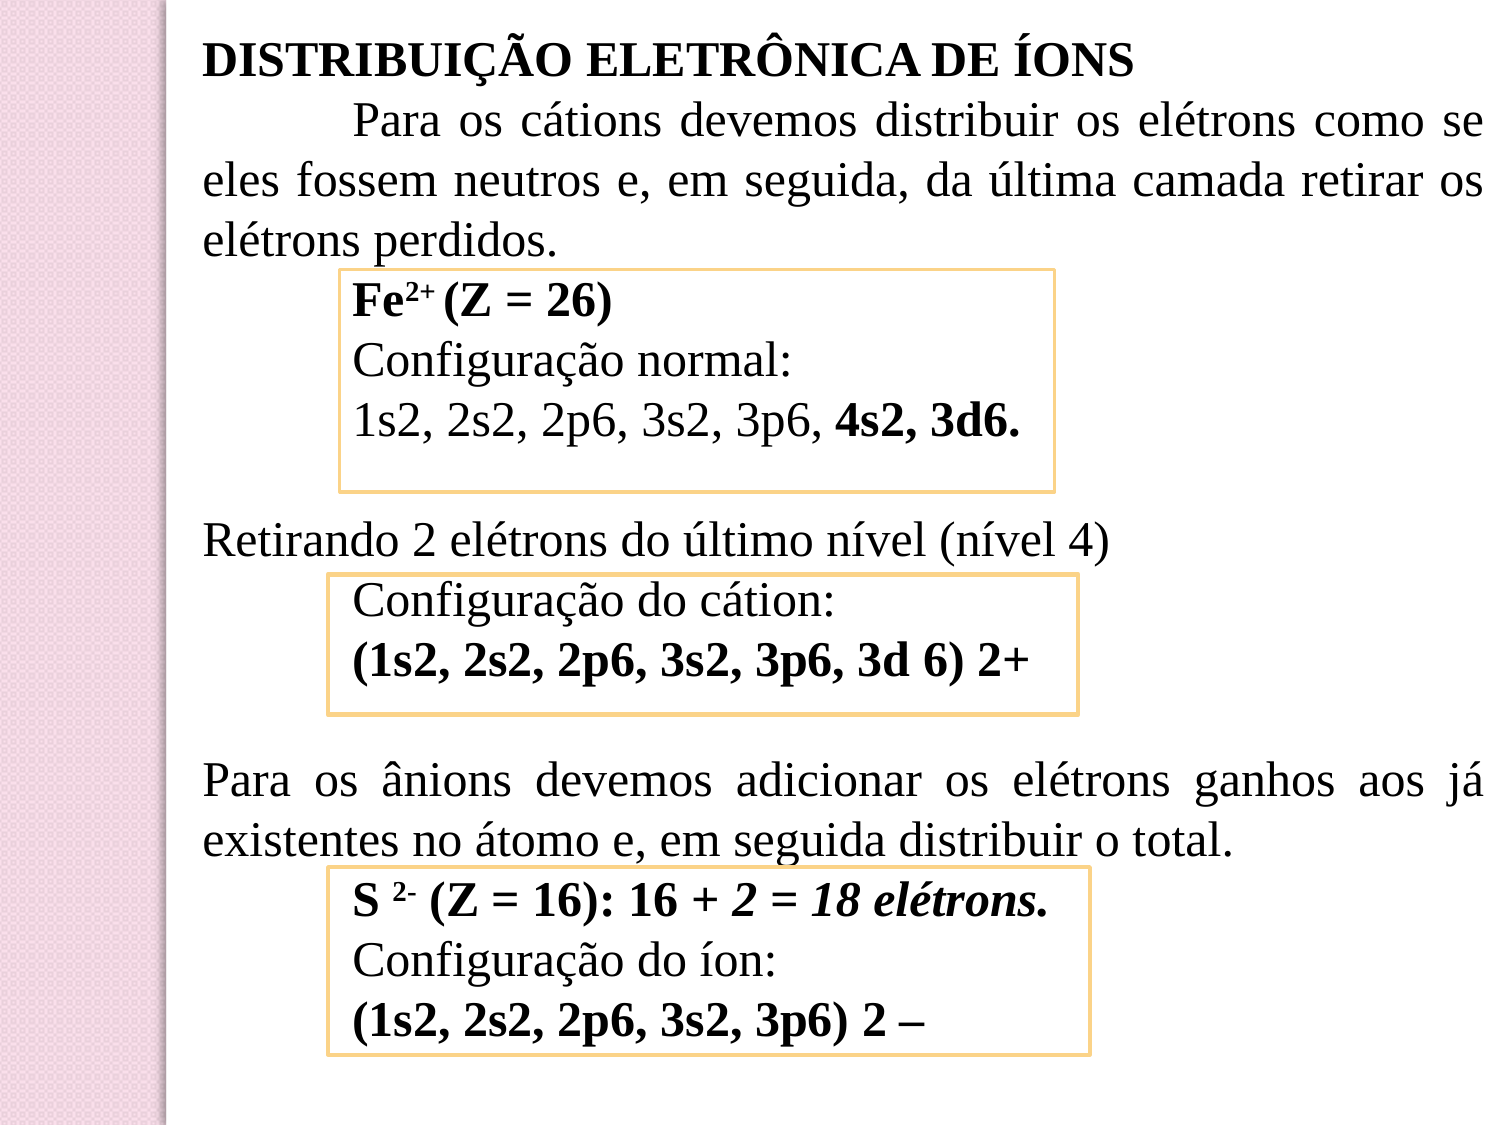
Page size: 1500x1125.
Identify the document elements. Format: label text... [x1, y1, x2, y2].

text_box [338, 267, 1057, 494]
text_box [326, 572, 1080, 717]
text_box [326, 865, 1092, 1057]
text_box DISTRIBUIÇÃO ELETRÔNICA DE ÍONS Para os cátions devemos distribuir os elétrons como se eles fossem neutros e, em seguida, da última camada retirar os elétrons perdidos. Fe2+ (Z = 26) Configuração normal: 1s2, 2s2, 2p6, 3s2, 3p6, 4s2, 3d6. Retirando 2 elétrons do último nível (nível 4) Configuração do cátion: (1s2, 2s2, 2p6, 3s2, 3p6, 3d 6) 2+ Para os ânions devemos adicionar os elétrons ganhos aos já existentes no átomo e, em seguida distribuir o total. S 2- (Z = 16): 16 + 2 = 18 elétrons. Configuração do íon: (1s2, 2s2, 2p6, 3s2, 3p6) 2 – [187, 19, 1500, 1054]
